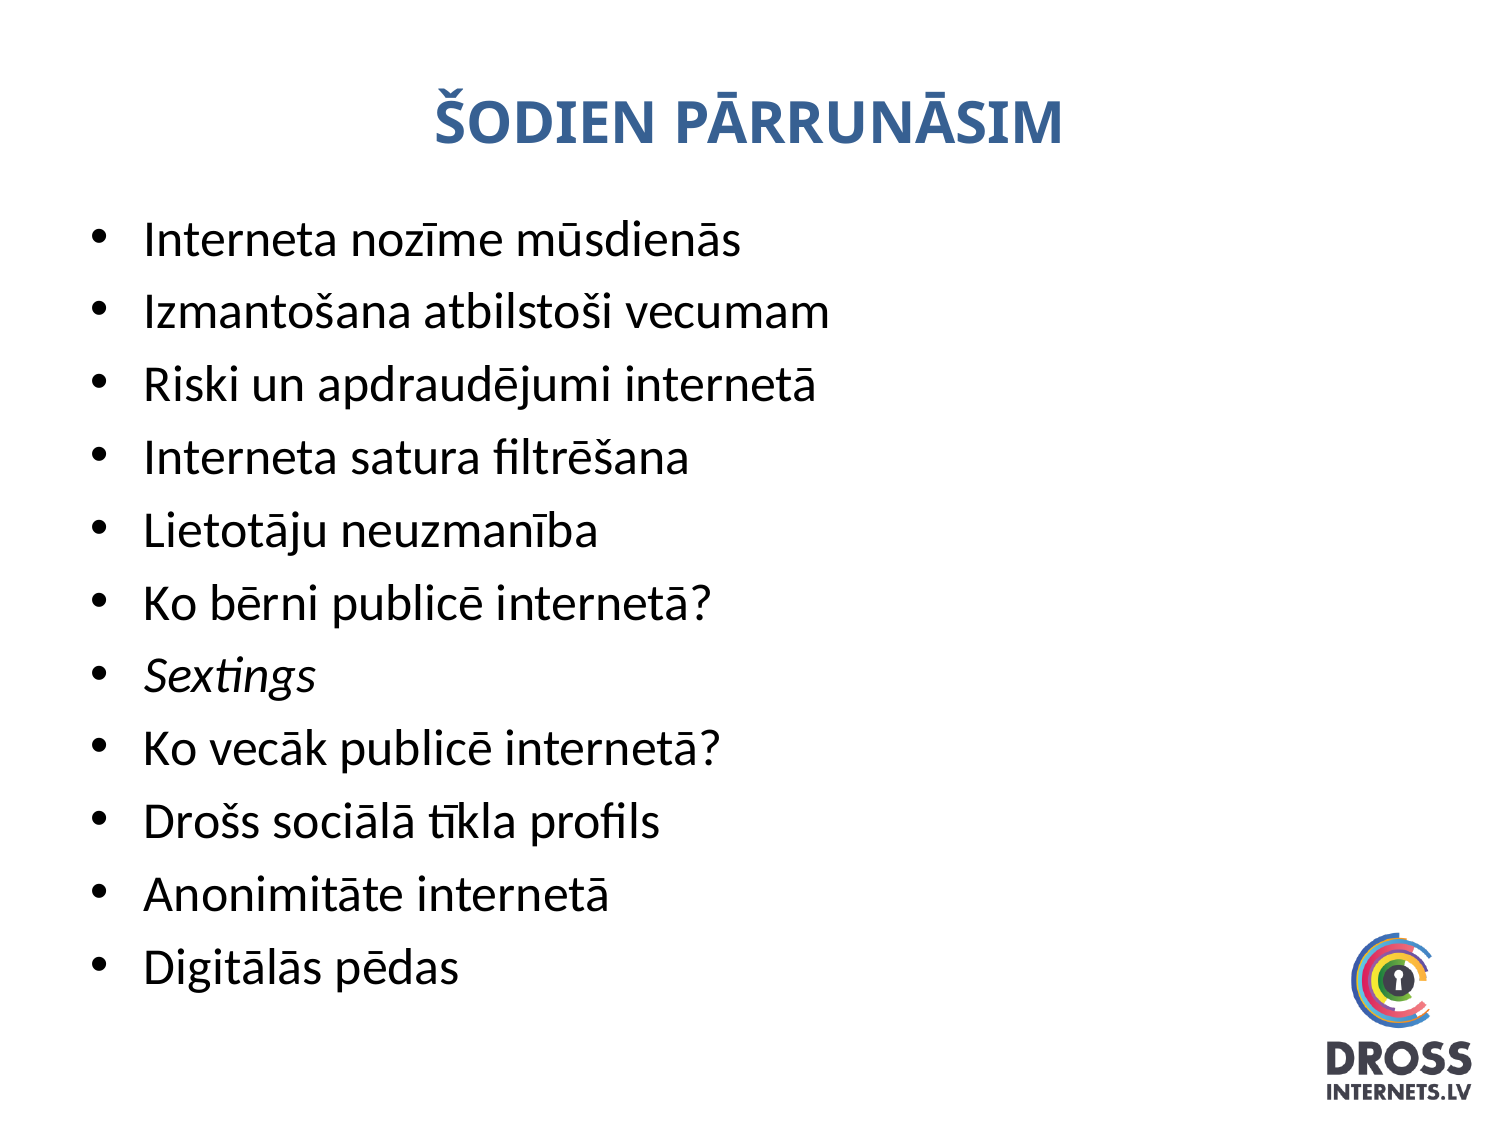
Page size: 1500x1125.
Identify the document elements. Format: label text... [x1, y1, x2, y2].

list Interneta nozīme mūsdienās Izmantošana atbilstoši vecumam Riski un apdraudējumi internetā Interneta satura filtrēšana Lietotāju neuzmanība Ko bērni publicē internetā? Sextings Ko vecāk publicē internetā? Drošs sociālā tīkla profils Anonimitāte internetā Digitālās pēdas [74, 196, 1426, 1006]
picture [1323, 928, 1476, 1104]
title ŠODIEN PĀRRUNĀSIM [0, 44, 1500, 197]
